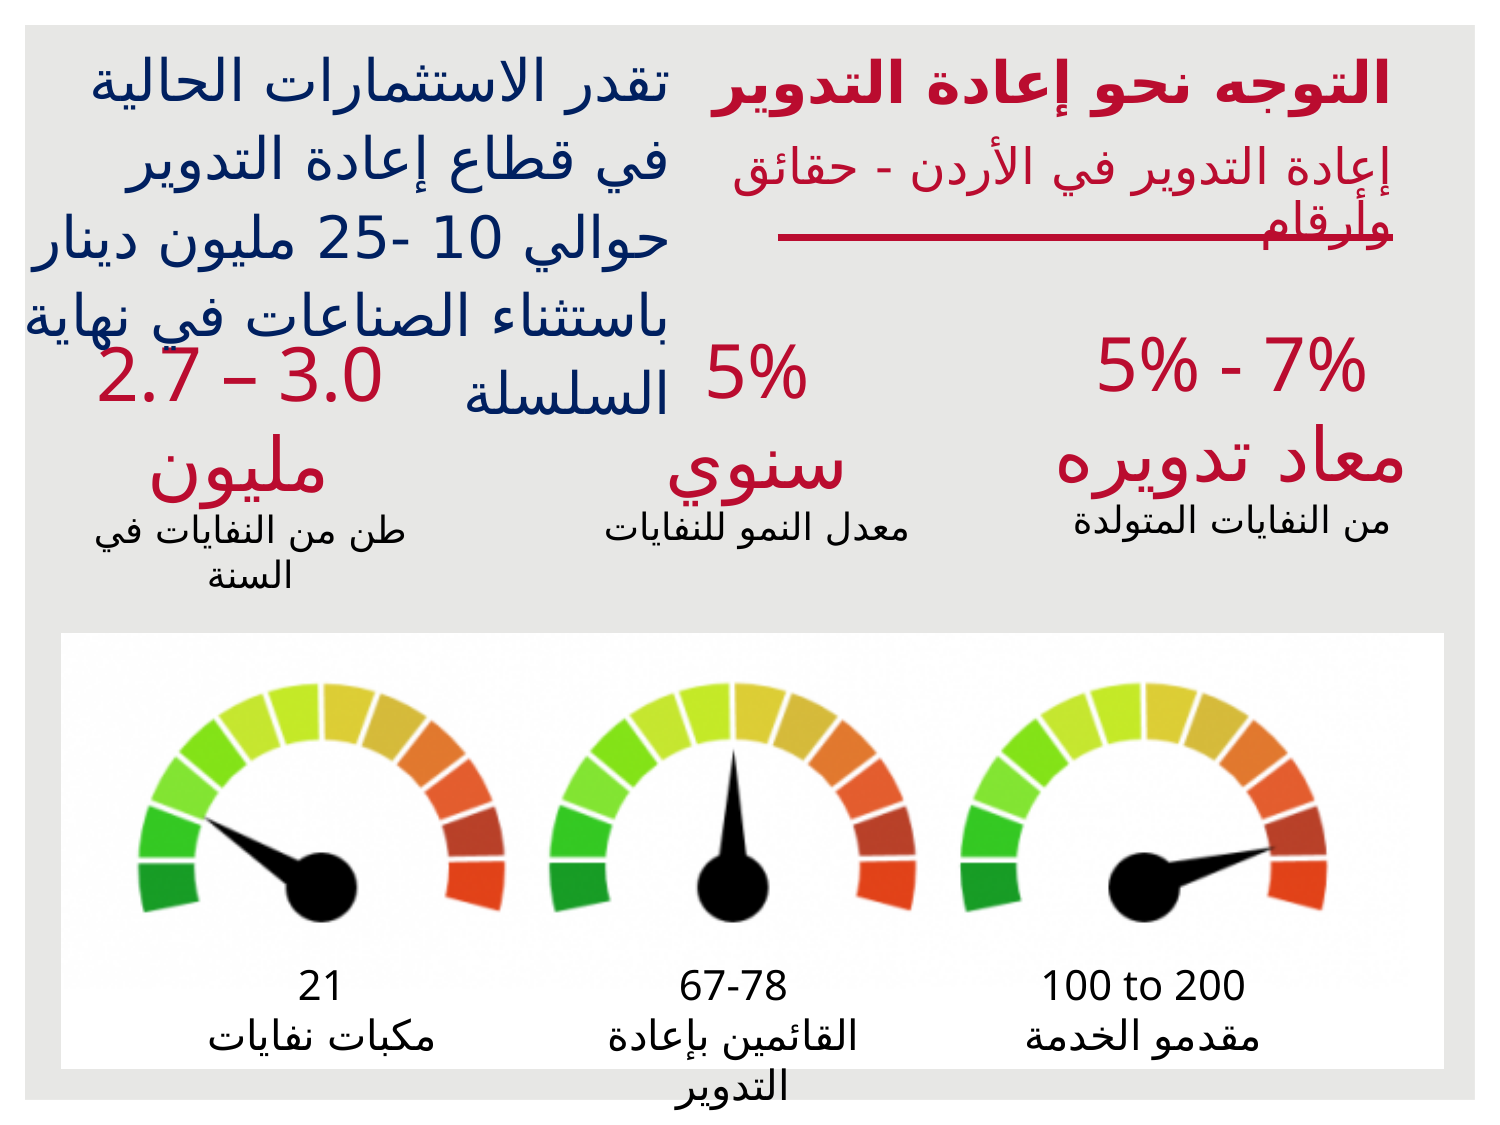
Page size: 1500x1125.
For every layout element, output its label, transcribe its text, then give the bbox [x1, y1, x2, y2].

text_box التوجه نحو إعادة التدوير إعادة التدوير في الأردن - حقائق وأرقام [686, 29, 1408, 272]
text_box 67-78 القائمين بإعادة التدوير [561, 1077, 906, 1117]
text_box 5% سنوي معدل النمو للنفايات [560, 315, 954, 556]
text_box 5% - 7% معاد تدويره من النفايات المتولدة [1035, 308, 1429, 549]
text_box 2.7 – 3.0 مليون طن من النفايات في السنة [54, 435, 447, 604]
picture [61, 632, 1444, 1069]
text_box تقدر الاستثمارات الحالية في قطاع إعادة التدوير حوالي 10 -25 مليون دينار باستثناء الصناعات في نهاية السلسلة [7, 27, 686, 435]
